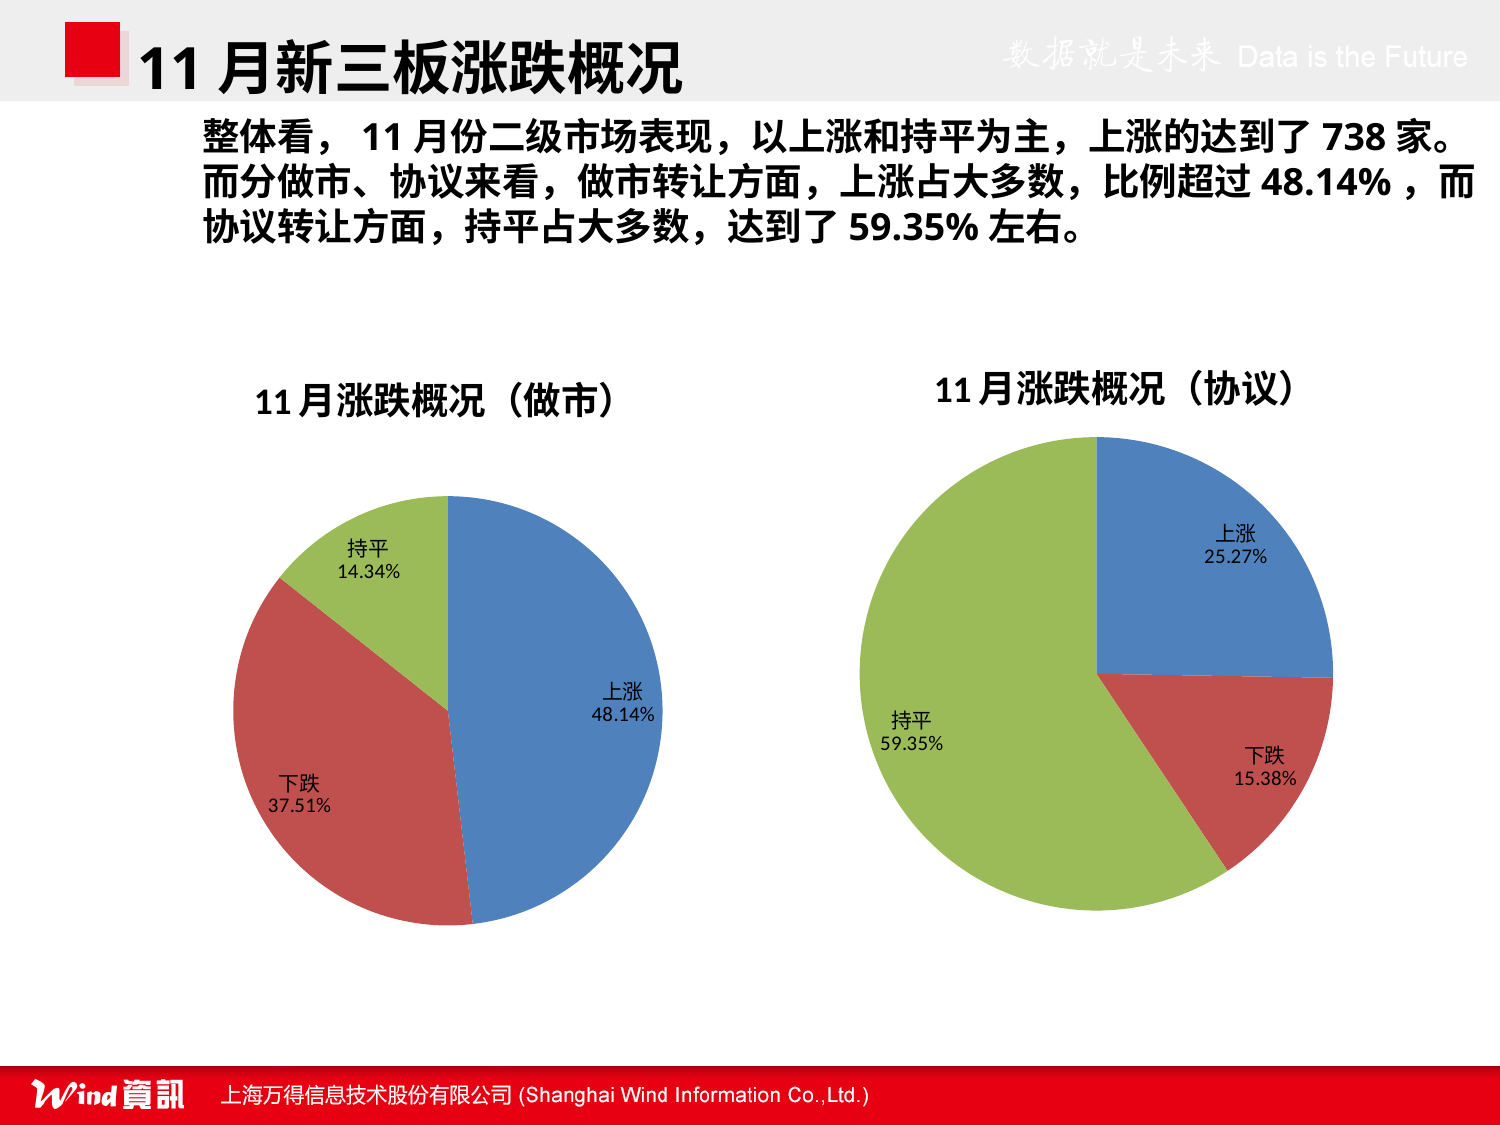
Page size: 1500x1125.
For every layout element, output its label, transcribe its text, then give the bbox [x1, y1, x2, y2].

text_box 11月新三板涨跌概况 [122, 23, 699, 109]
title 整体看，11月份二级市场表现，以上涨和持平为主，上涨的达到了738家。而分做市、协议来看，做市转让方面，上涨占大多数，比例超过48.14%，而协议转让方面，持平占大多数，达到了59.35%左右。 [187, 105, 1500, 293]
picture [0, 0, 1500, 1125]
chart [70, 327, 1500, 938]
